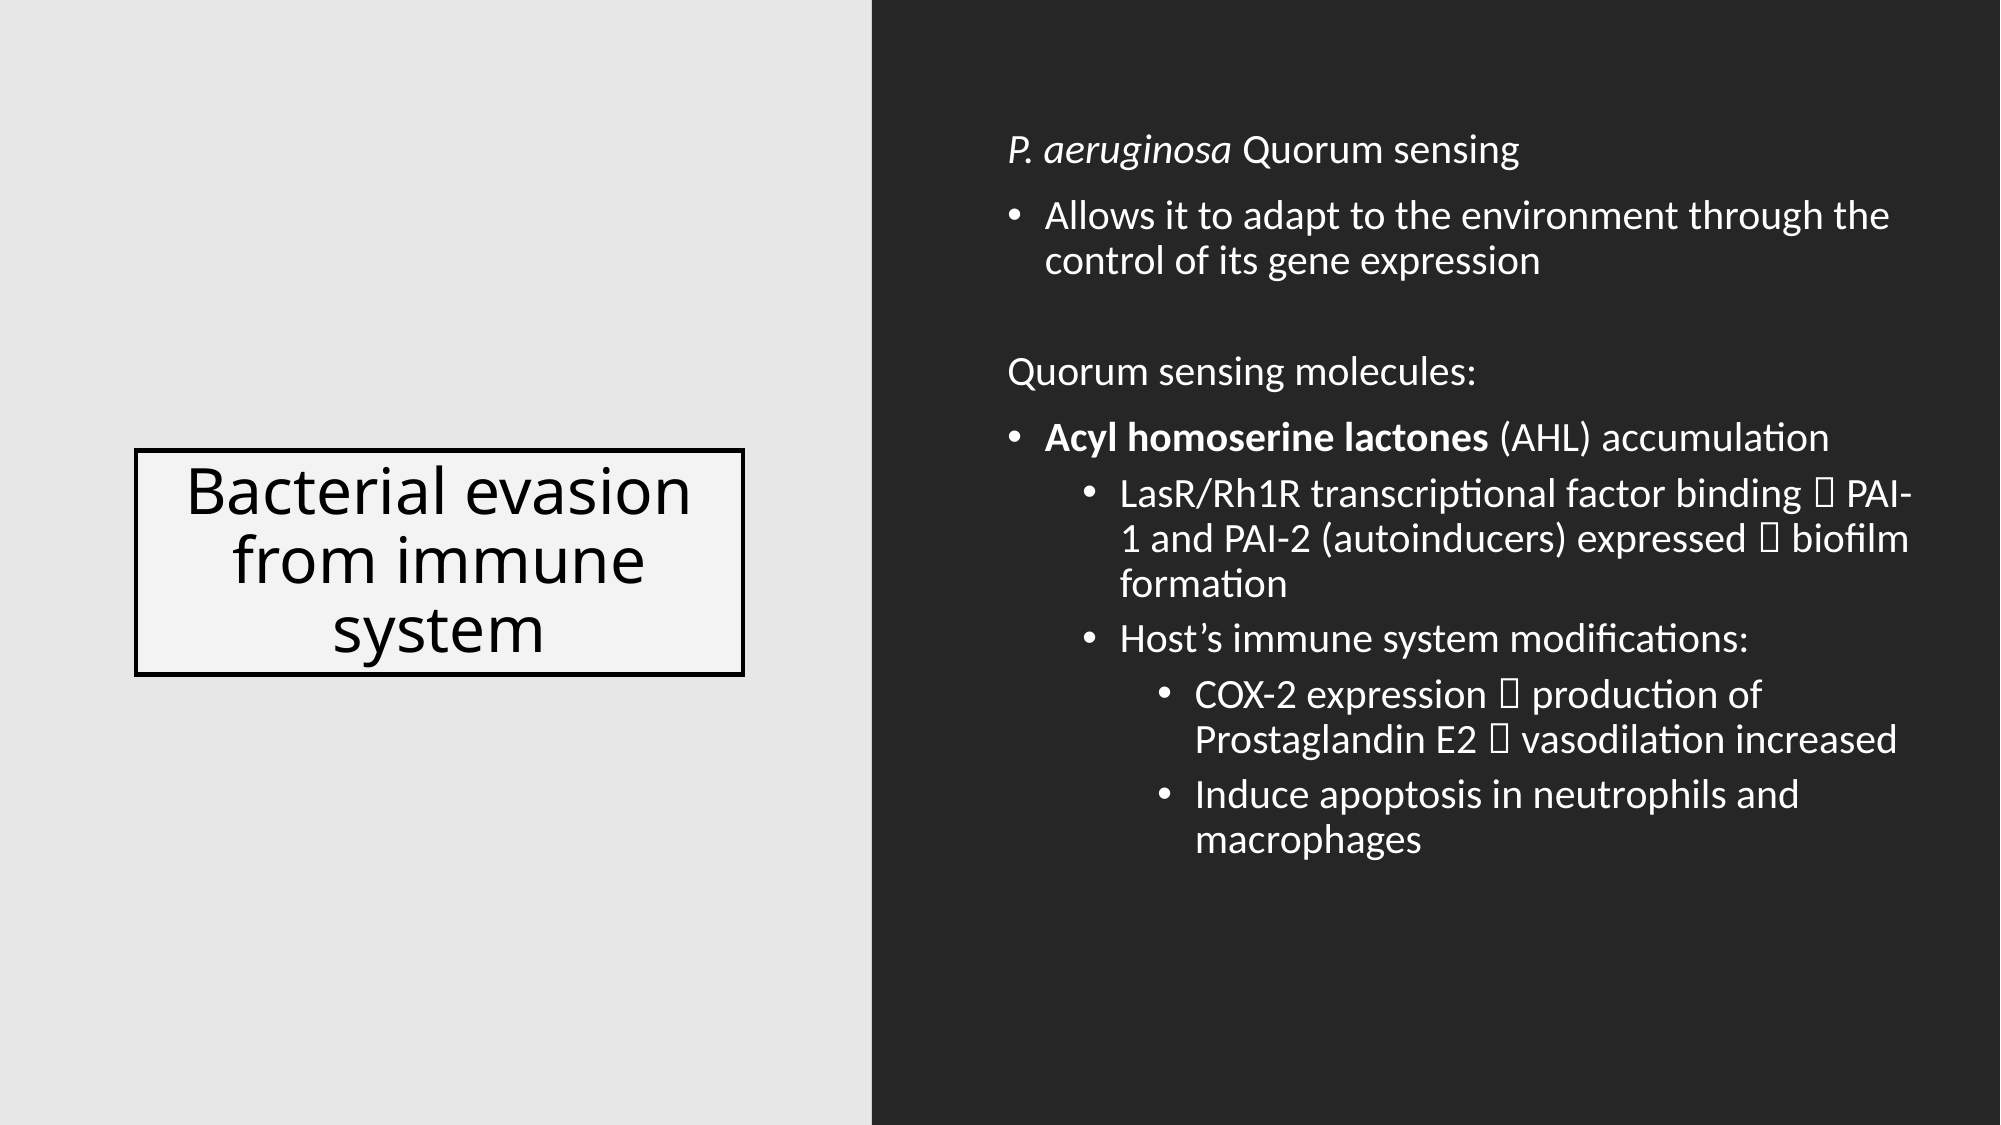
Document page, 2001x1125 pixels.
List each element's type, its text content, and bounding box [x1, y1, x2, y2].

title Bacterial evasion from immune system [136, 450, 743, 675]
text_box [871, 0, 2000, 1125]
list P. aeruginosa Quorum sensing Allows it to adapt to the environment through the control of its gene expression Quorum sensing molecules: Acyl homoserine lactones (AHL) accumulation LasR/Rh1R transcriptional factor binding  PAI-1 and PAI-2 (autoinducers) expressed  biofilm formation Host’s immune system modifications: COX-2 expression  production of Prostaglandin E2  vasodilation increased Induce apoptosis in neutrophils and macrophages [992, 71, 1944, 994]
